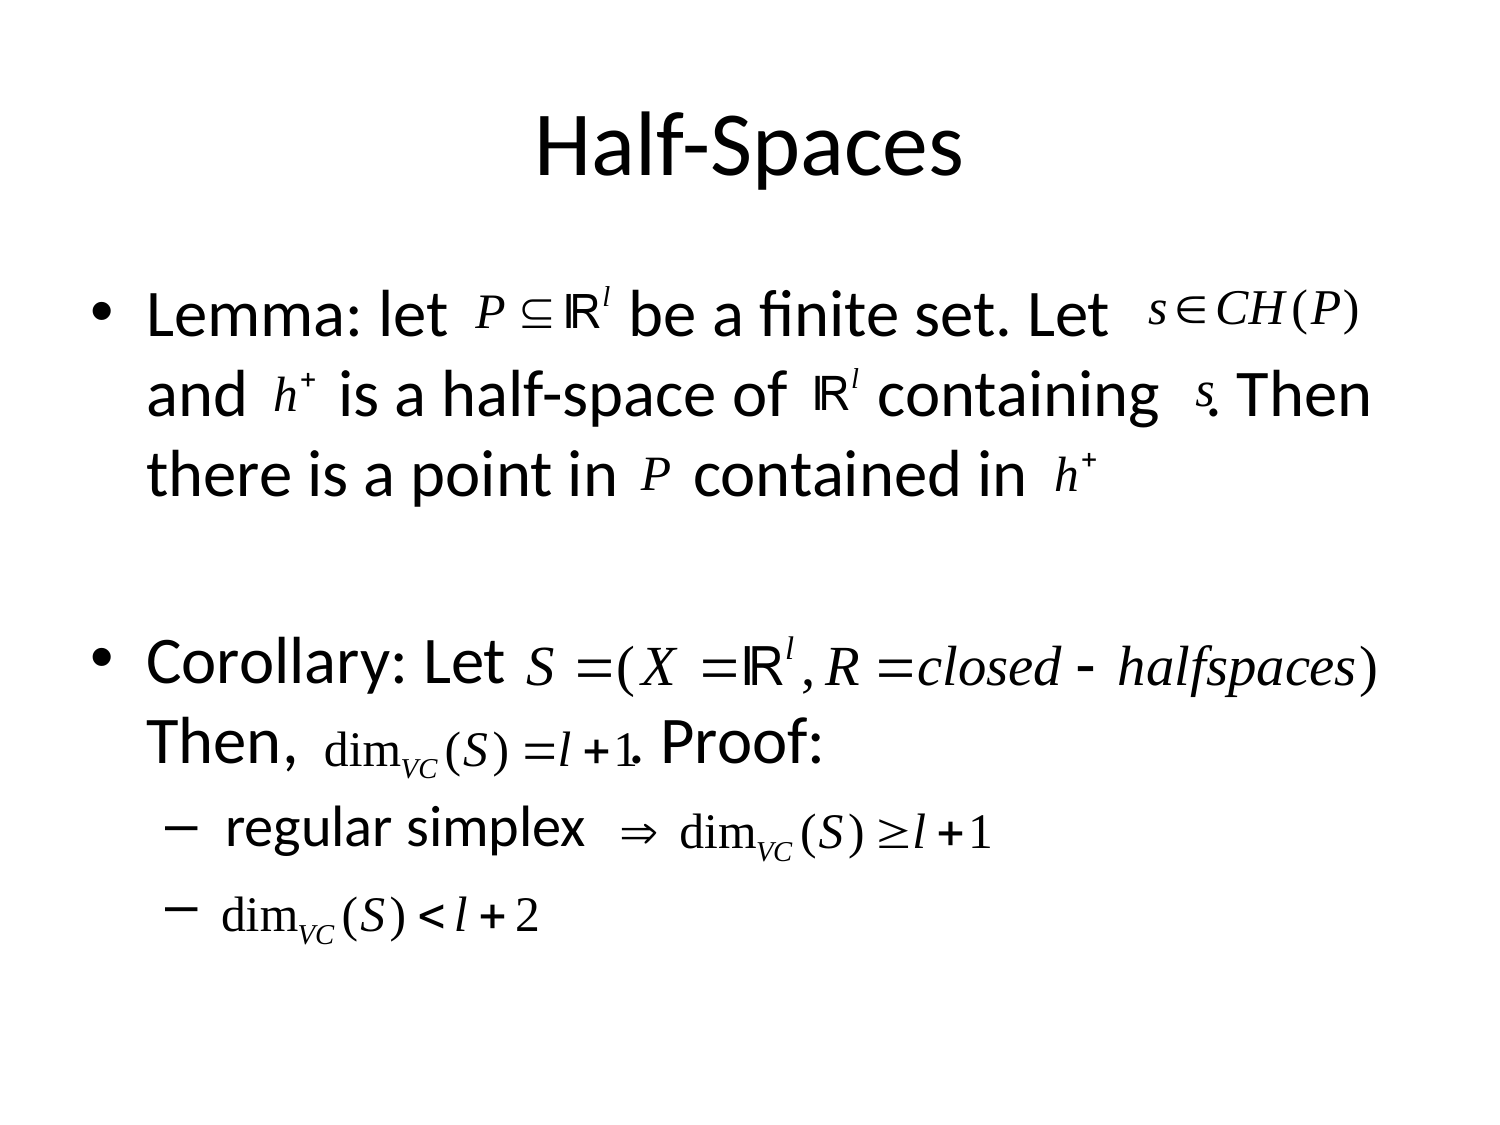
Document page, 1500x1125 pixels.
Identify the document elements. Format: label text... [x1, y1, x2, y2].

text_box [214, 881, 550, 957]
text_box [316, 716, 644, 792]
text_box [466, 274, 620, 346]
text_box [613, 798, 999, 874]
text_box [1139, 278, 1369, 346]
title Half-Spaces [75, 45, 1425, 233]
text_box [1186, 373, 1225, 420]
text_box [805, 356, 869, 420]
list Lemma: let be a finite set. Let and is a half-space of containing . Then there is a point in contained in Corollary: Let Then, . Proof: regular simplex [75, 262, 1425, 1005]
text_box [1046, 436, 1105, 504]
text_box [631, 445, 682, 500]
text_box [516, 623, 1389, 709]
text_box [265, 356, 324, 424]
